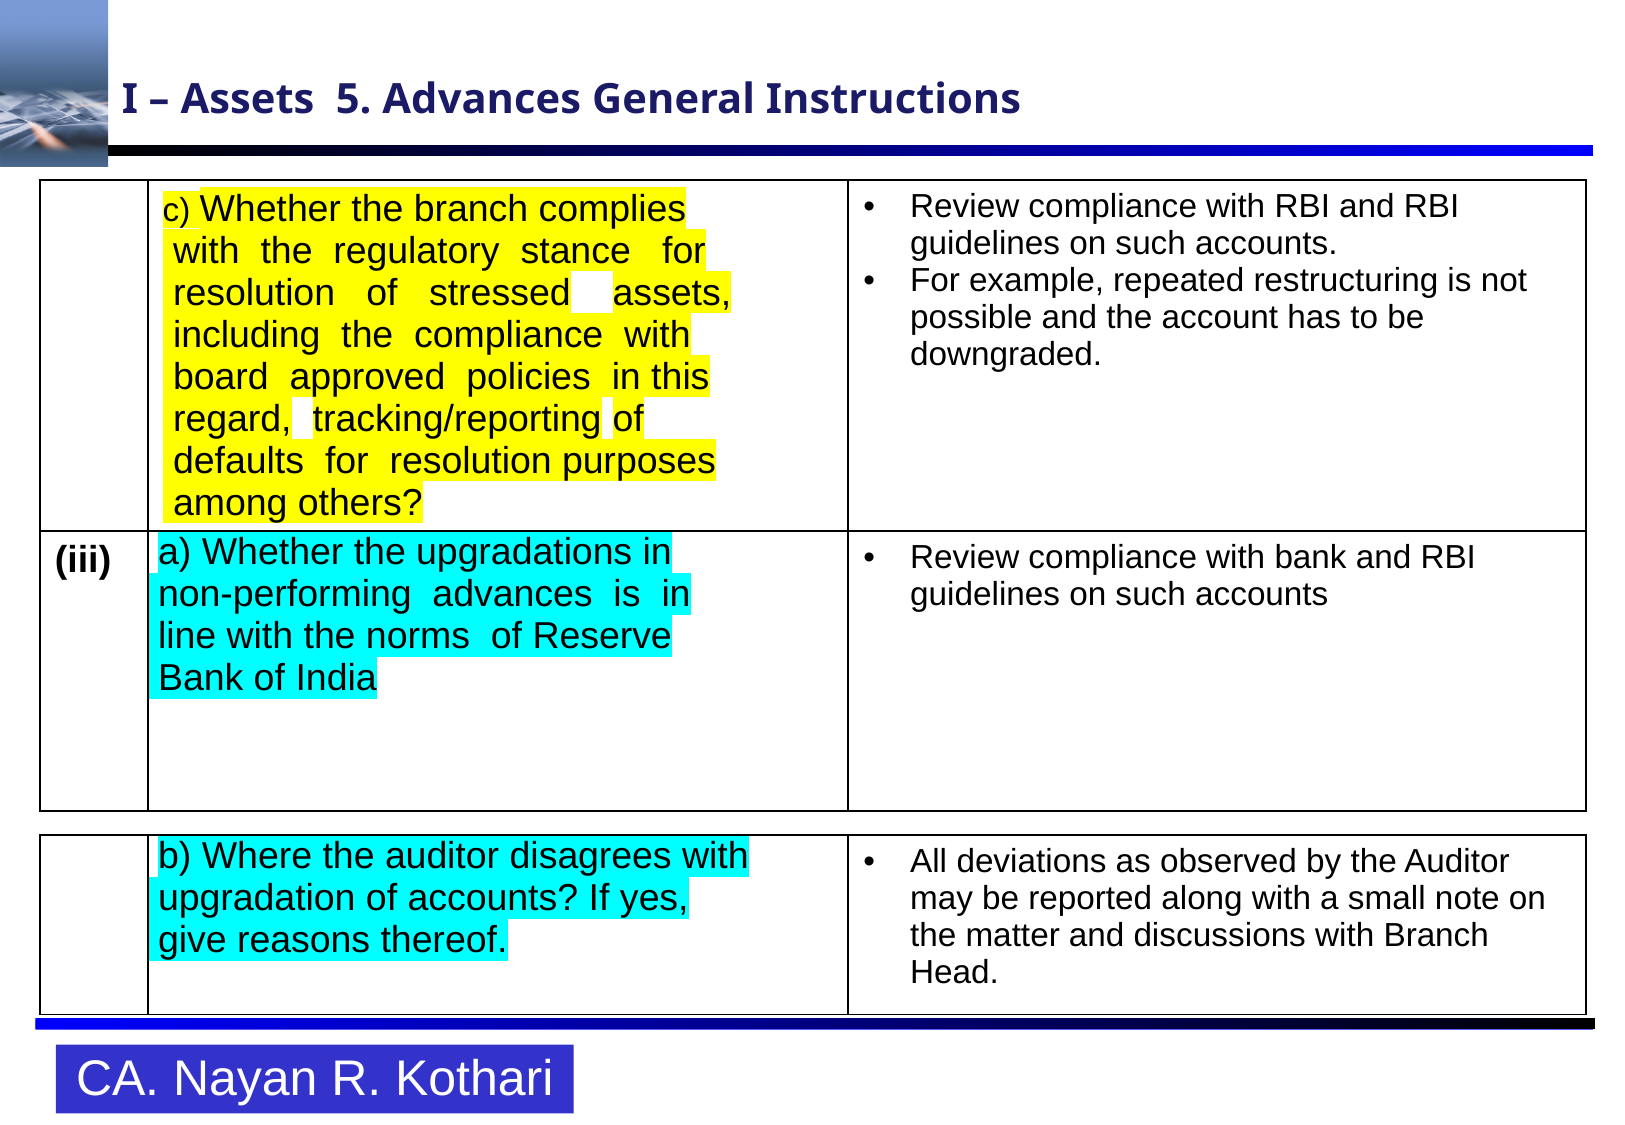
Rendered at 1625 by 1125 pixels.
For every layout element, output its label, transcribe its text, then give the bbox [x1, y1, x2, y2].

table_header All deviations as observed by the Auditor may be reported along with a small note on the matter and discussions with Branch Head. [849, 836, 1585, 1014]
table_cell (iii) [41, 532, 147, 810]
title I – Assets 5. Advances General Instructions [106, 0, 1594, 180]
table_header [41, 181, 147, 530]
table_header c) Whether the branch complies with the regulatory stance for resolution of stressed assets, including the compliance with board approved policies in this regard, tracking/reporting of defaults for resolution purposes among others? [149, 181, 847, 530]
table_header Review compliance with RBI and RBI guidelines on such accounts. For example, repeated restructuring is not possible and the account has to be downgraded. [849, 181, 1585, 530]
picture [0, 0, 106, 167]
table_header [41, 836, 147, 1014]
table_cell Review compliance with bank and RBI guidelines on such accounts [849, 532, 1585, 810]
table_cell a) Whether the upgradations in non-performing advances is in line with the norms of Reserve Bank of India [149, 532, 847, 810]
table_header b) Where the auditor disagrees with upgradation of accounts? If yes, give reasons thereof. [149, 836, 847, 1014]
